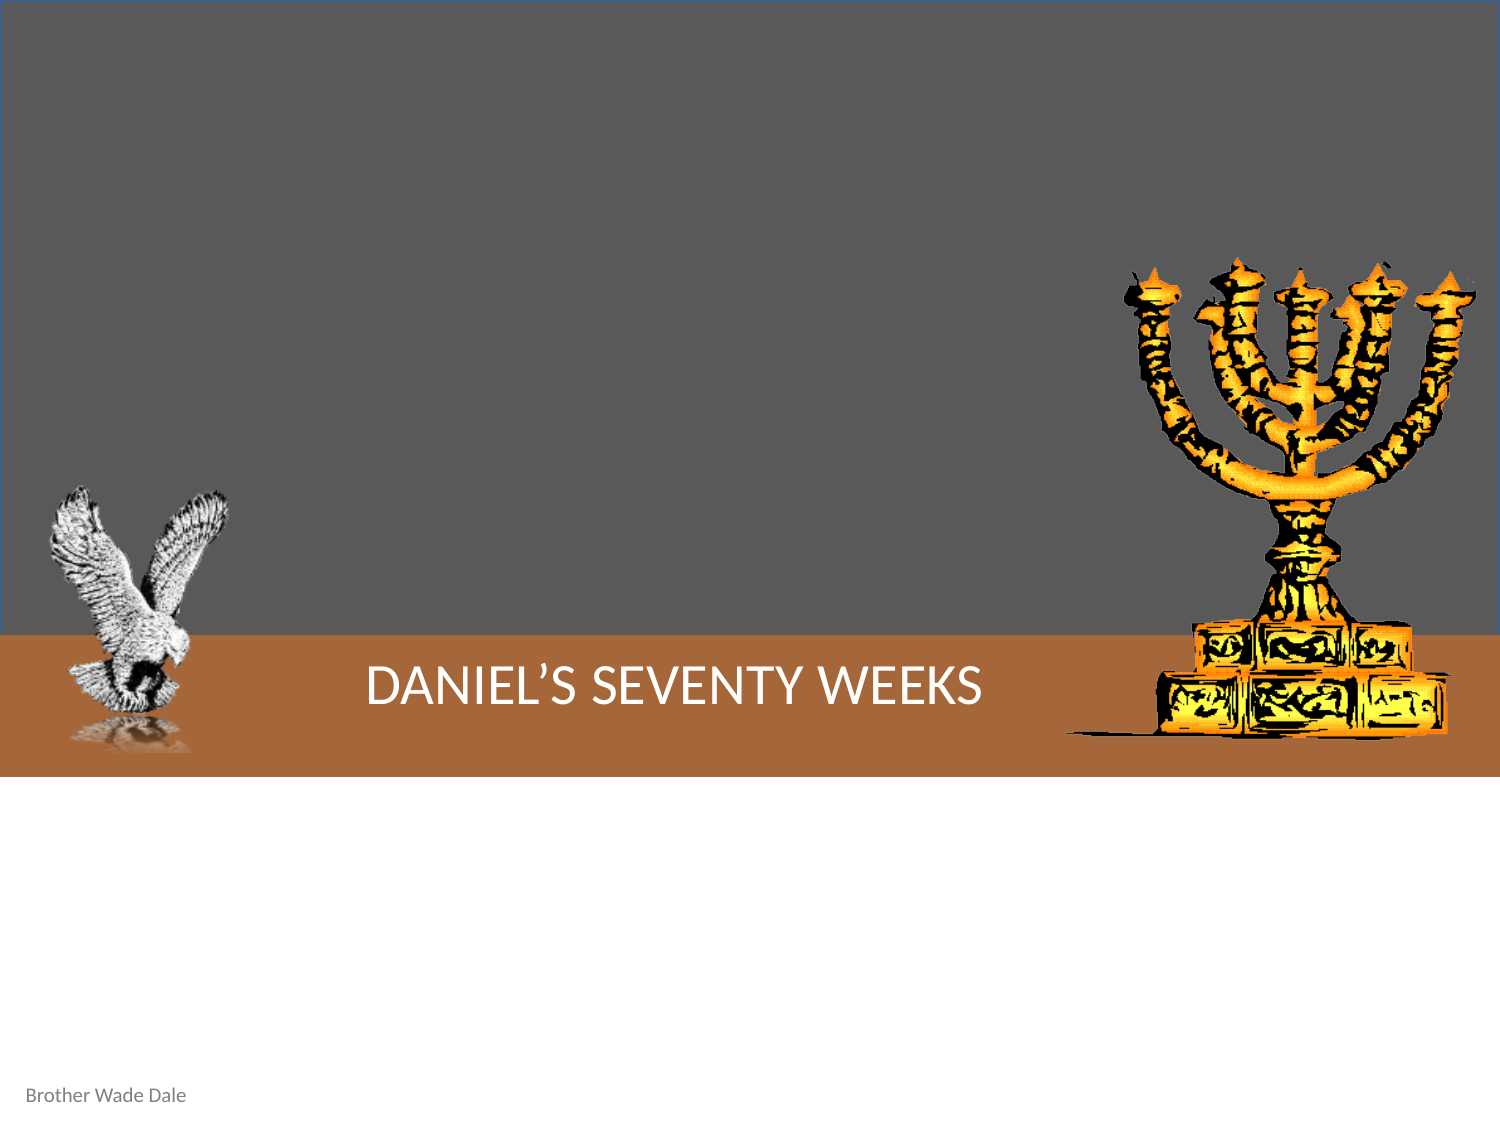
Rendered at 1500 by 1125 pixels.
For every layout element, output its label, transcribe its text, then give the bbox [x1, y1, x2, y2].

text_box Brother Wade Dale [0, 1062, 213, 1125]
picture [24, 483, 257, 753]
picture [1055, 250, 1486, 753]
text_box [0, 0, 1500, 635]
text_box [0, 635, 1500, 777]
title DANIEL’S SEVENTY WEEKS [260, 637, 1050, 725]
